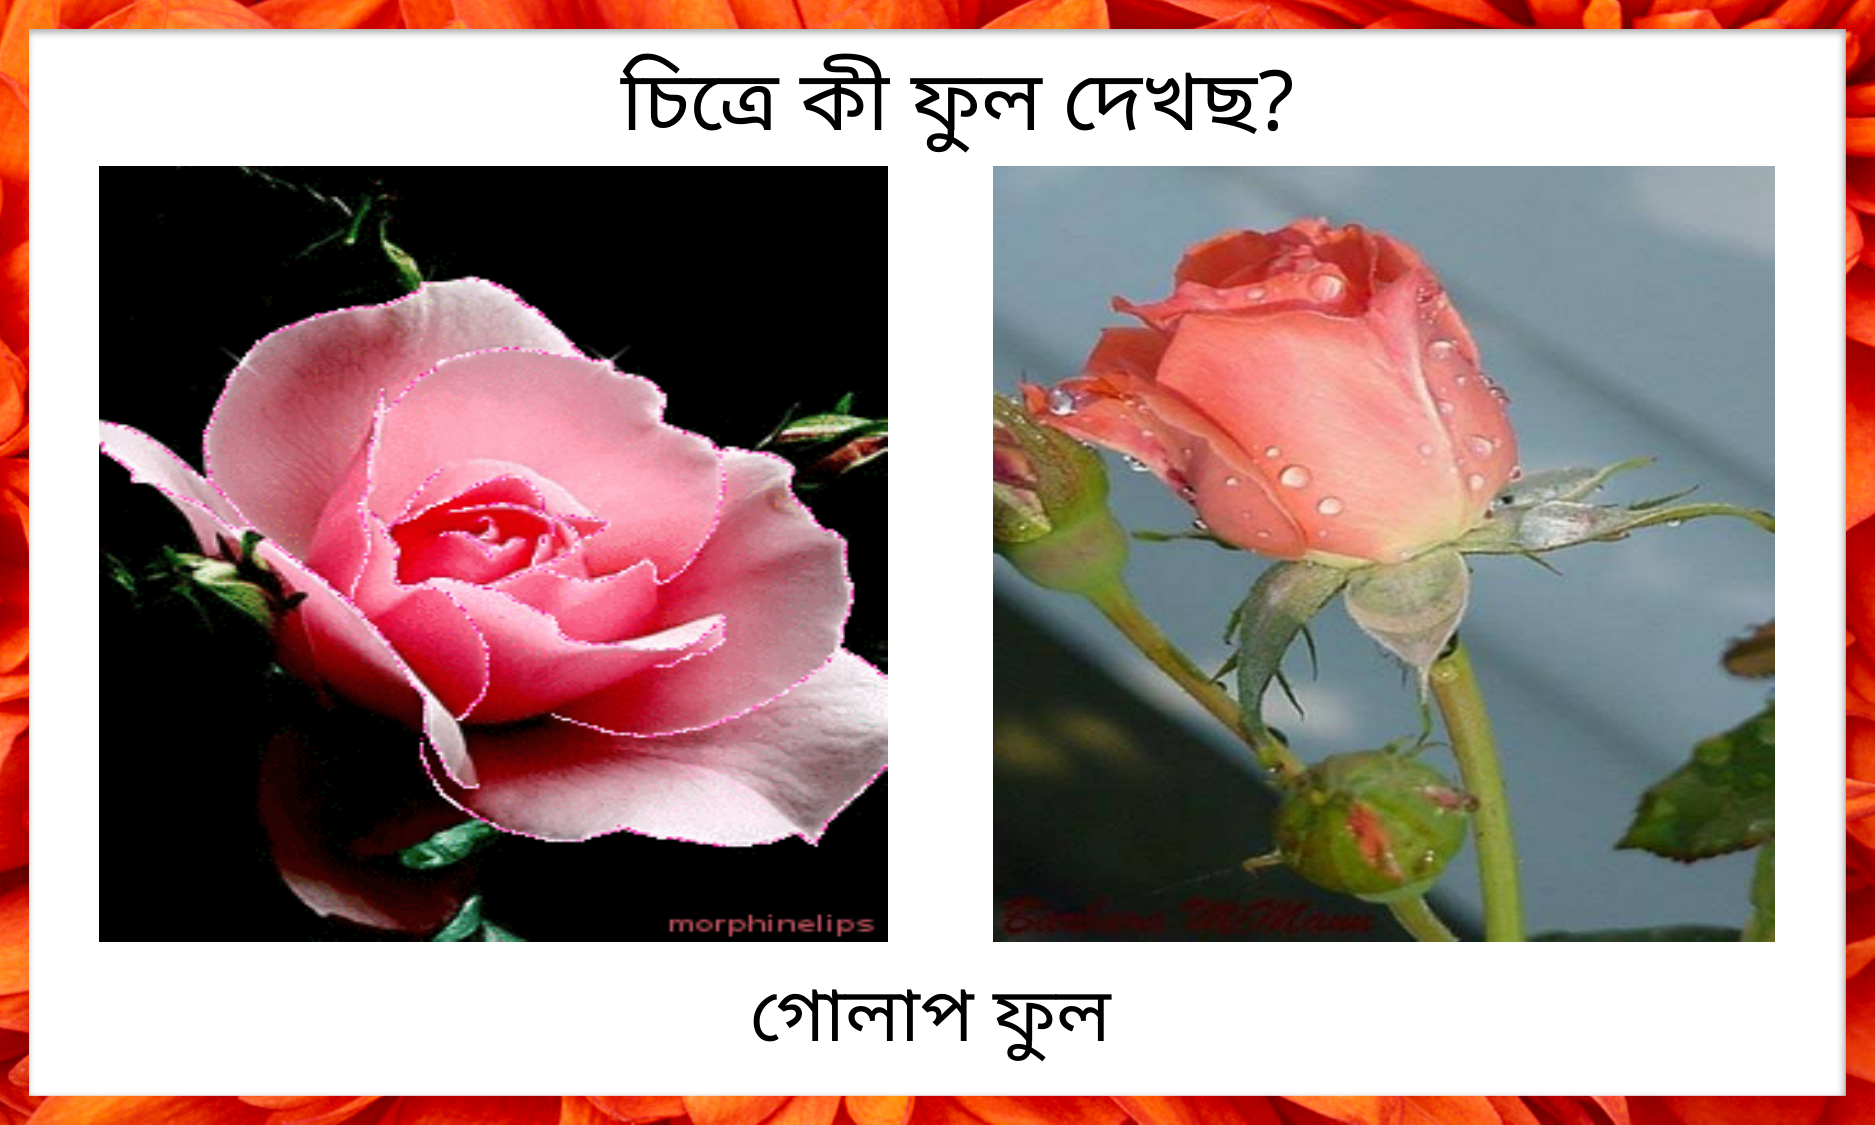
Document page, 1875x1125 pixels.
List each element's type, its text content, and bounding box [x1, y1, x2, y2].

text_box চিত্রে কী ফুল দেখছ? [599, 40, 1338, 155]
picture [0, 0, 1875, 1125]
text_box গোলাপ ফুল [559, 958, 1322, 1064]
